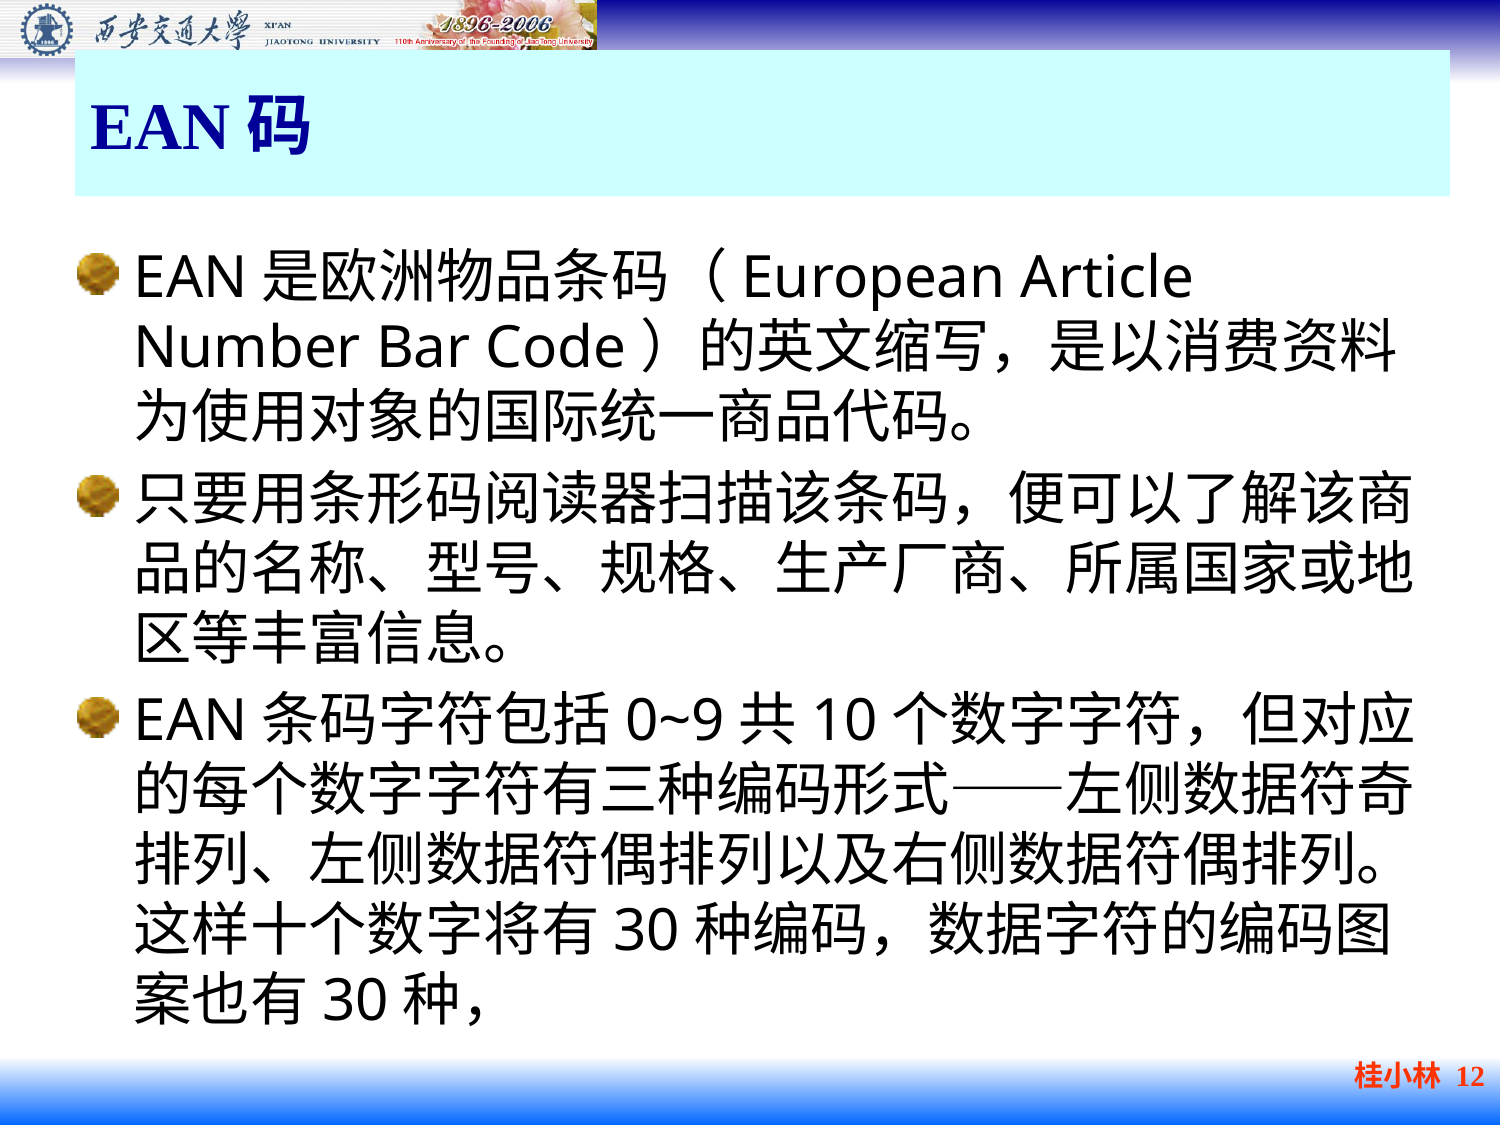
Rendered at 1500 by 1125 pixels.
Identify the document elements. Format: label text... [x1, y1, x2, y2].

list EAN是欧洲物品条码（European Article Number Bar Code）的英文缩写，是以消费资料为使用对象的国际统一商品代码。 只要用条形码阅读器扫描该条码，便可以了解该商品的名称、型号、规格、生产厂商、所属国家或地区等丰富信息。 EAN条码字符包括0~9共10个数字字符，但对应的每个数字字符有三种编码形式——左侧数据符奇排列、左侧数据符偶排列以及右侧数据符偶排列。这样十个数字将有30种编码，数据字符的编码图案也有30种， [62, 231, 1450, 1050]
picture [77, 253, 119, 295]
text_box 桂小林 12 [1057, 1049, 1500, 1125]
picture [77, 475, 119, 517]
title EAN码 [75, 50, 1450, 197]
picture [77, 697, 119, 738]
picture [0, 0, 597, 58]
